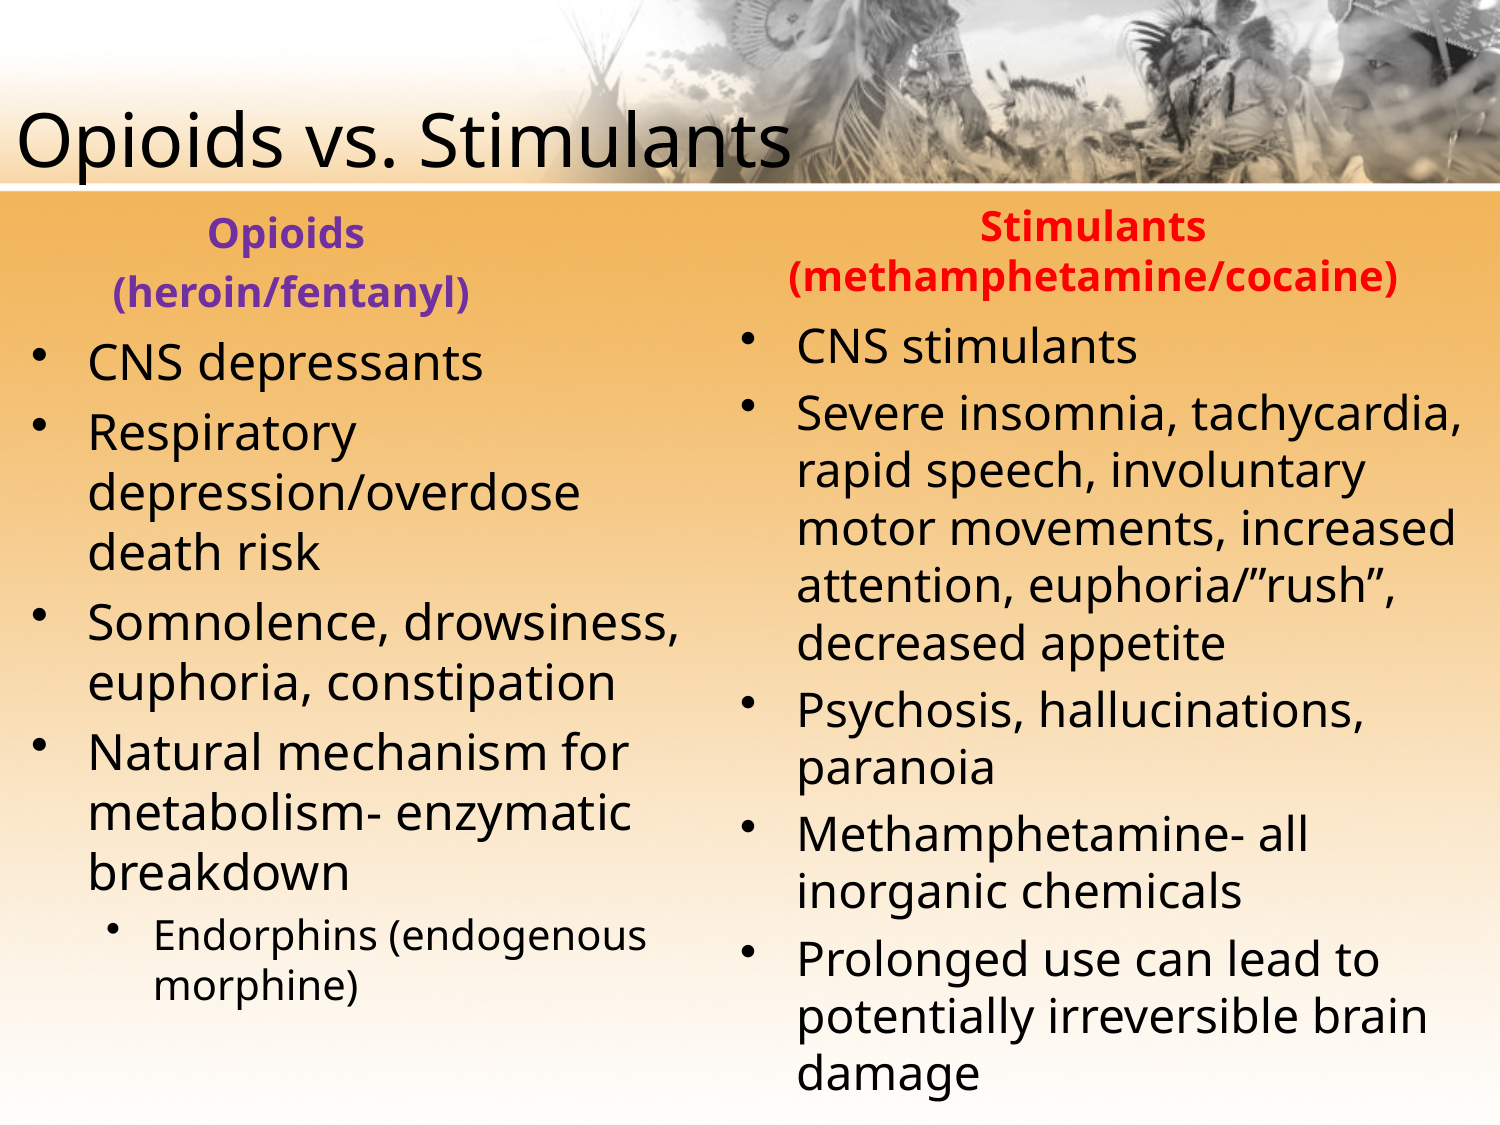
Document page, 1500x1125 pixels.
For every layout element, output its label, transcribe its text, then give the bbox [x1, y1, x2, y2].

list Stimulants (methamphetamine/cocaine) [761, 202, 1426, 307]
list CNS stimulants Severe insomnia, tachycardia, rapid speech, involuntary motor movements, increased attention, euphoria/”rush”, decreased appetite Psychosis, hallucinations, paranoia Methamphetamine- all inorganic chemicals Prolonged use can lead to potentially irreversible brain damage [724, 307, 1485, 1125]
list Opioids (heroin/fentanyl) [0, 217, 624, 324]
picture [0, 324, 724, 1125]
list CNS depressants Respiratory depression/overdose death risk Somnolence, drowsiness, euphoria, constipation Natural mechanism for metabolism- enzymatic breakdown Endorphins (endogenous morphine) [15, 322, 724, 1029]
title Opioids vs. Stimulants [0, 2, 1351, 191]
picture [0, 0, 1500, 1125]
